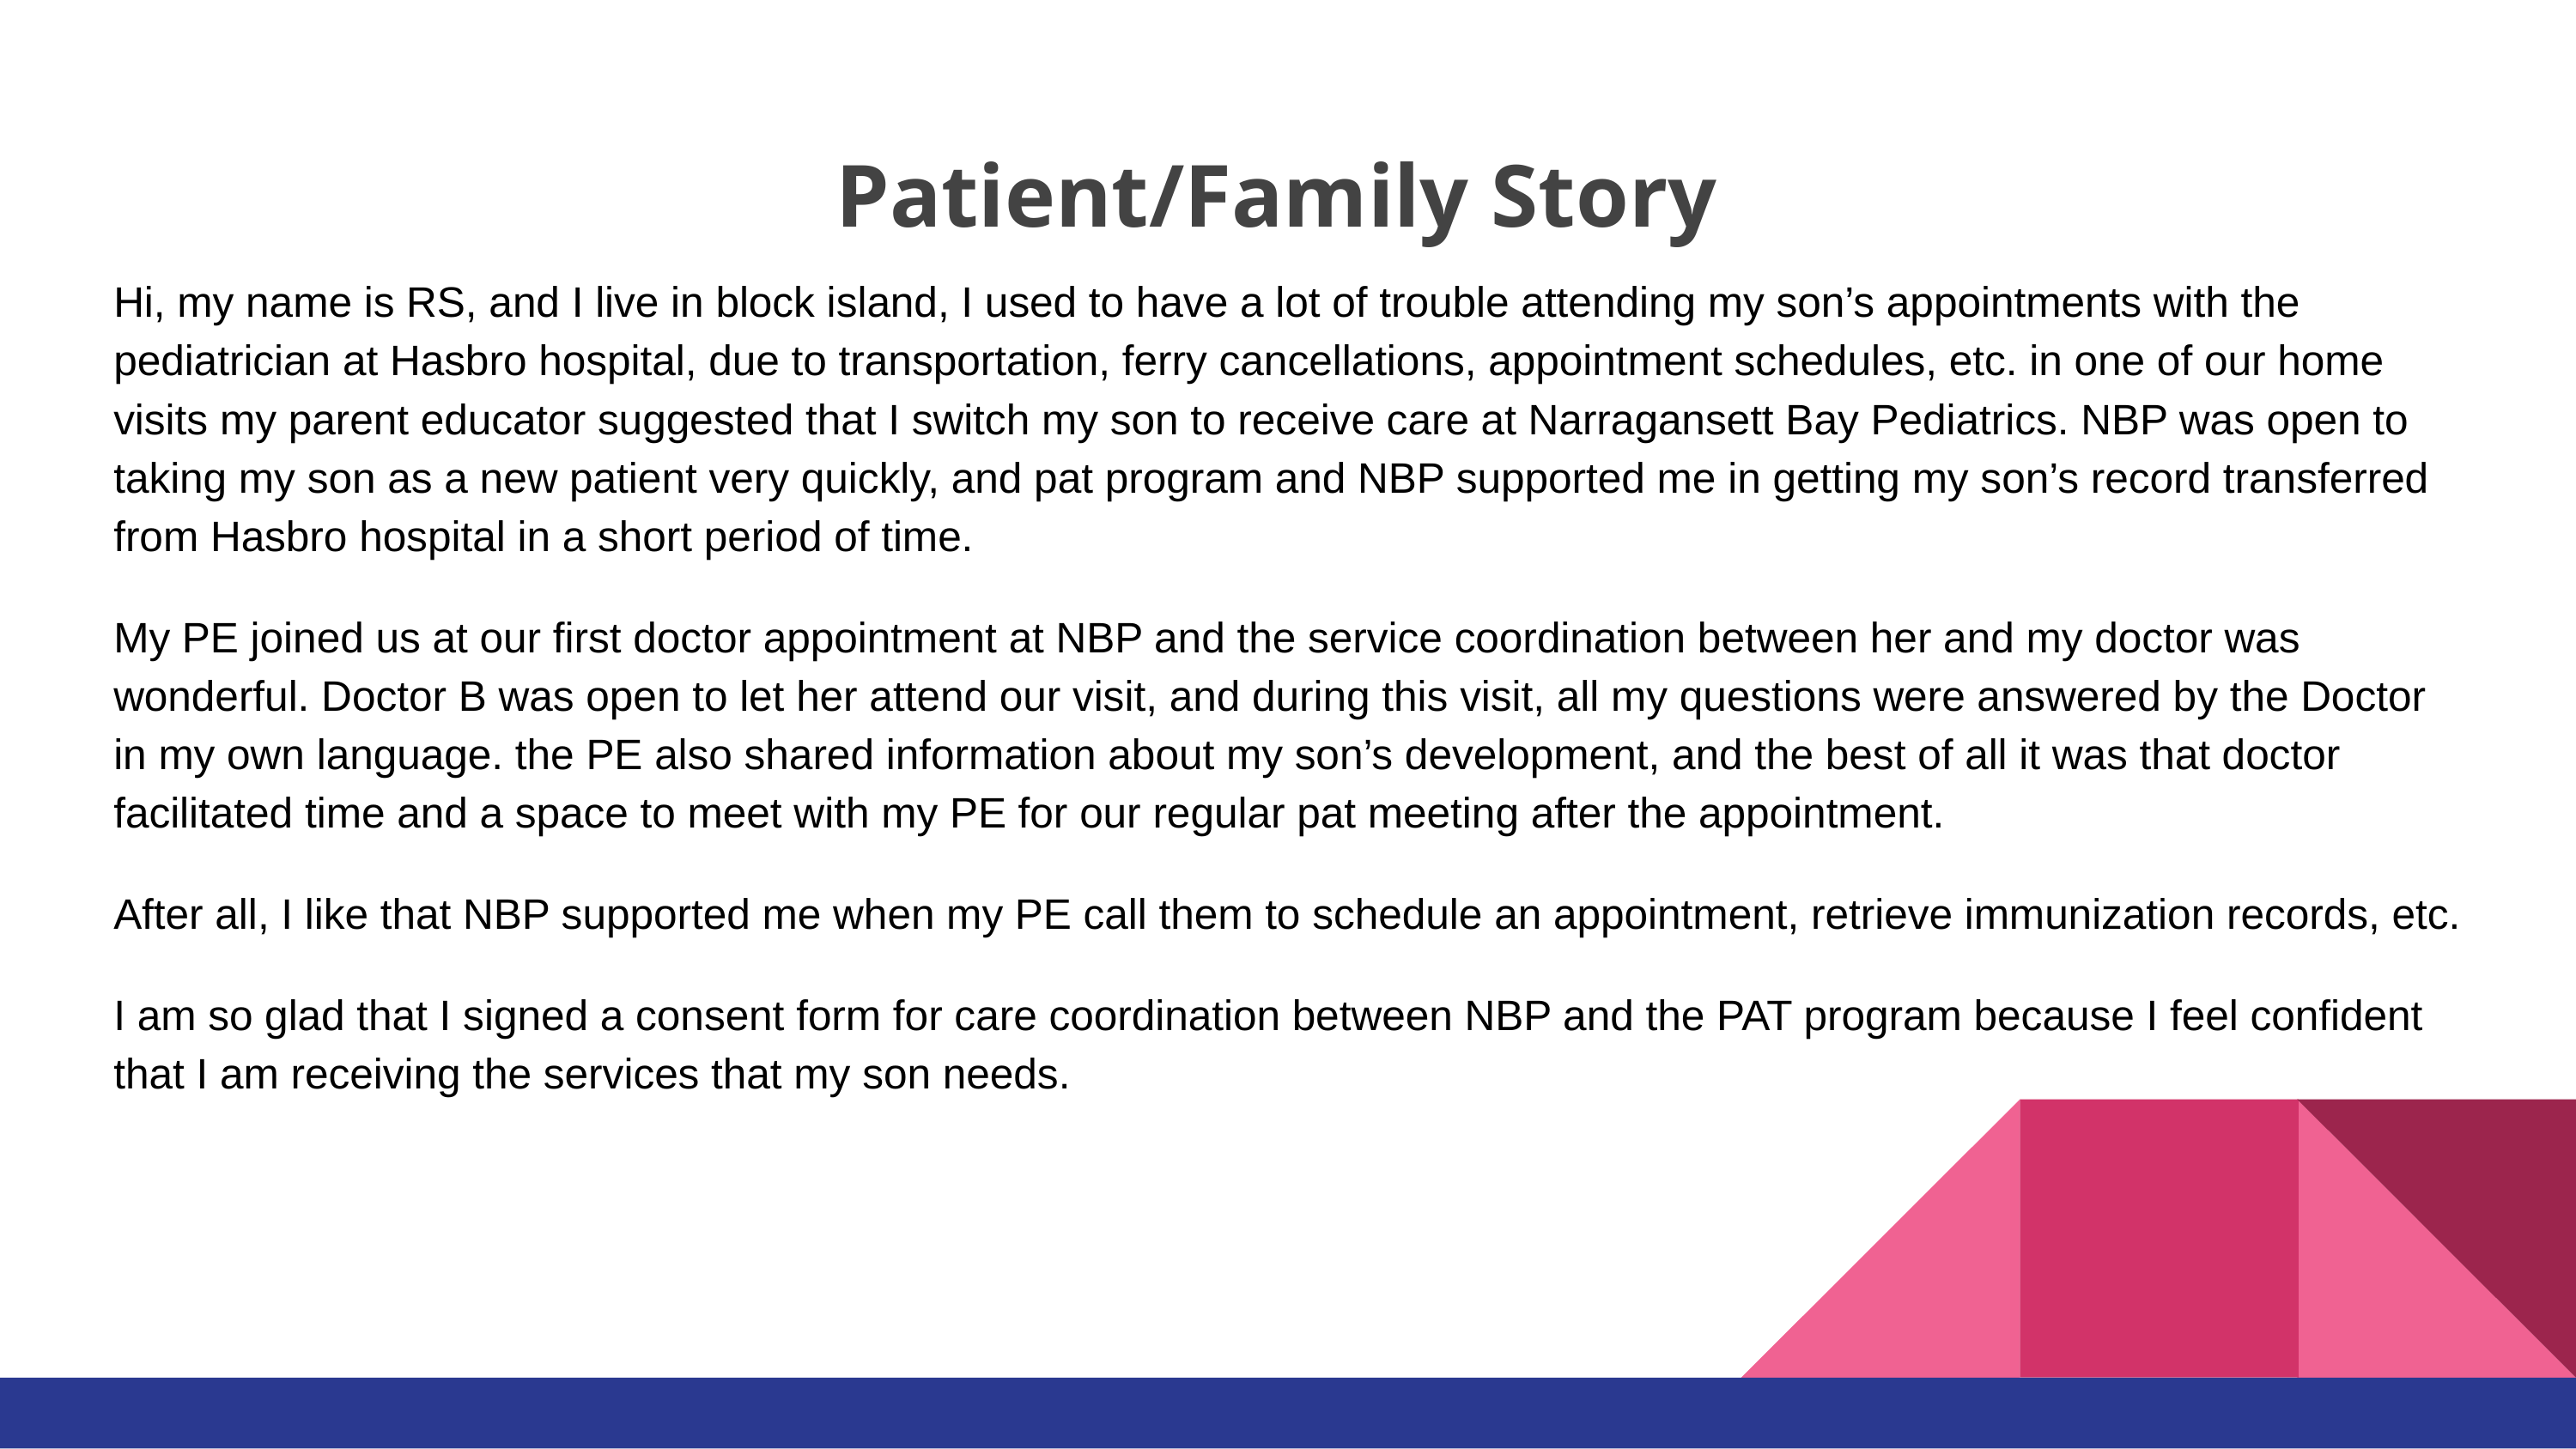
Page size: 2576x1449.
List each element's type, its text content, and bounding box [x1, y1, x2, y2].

title Patient/Family Story [88, 115, 2488, 241]
list Hi, my name is RS, and I live in block island, I used to have a lot of trouble attending my son’s appointments with the pediatrician at Hasbro hospital, due to transportation, ferry cancellations, appointment schedules, etc. in one of our home visits my parent educator suggested that I switch my son to receive care at Narragansett Bay Pediatrics. NBP was open to taking my son as a new patient very quickly, and pat program and NBP supported me in getting my son’s record transferred from Hasbro hospital in a short period of time. My PE joined us at our first doctor appointment at NBP and the service coordination between her and my doctor was wonderful. Doctor B was open to let her attend our visit, and during this visit, all my questions were answered by the Doctor in my own language. the PE also shared information about my son’s development, and the best of all it was that doctor facilitated time and a space to meet with my PE for our regular pat meeting after the appointment. After all, I like that NBP supported me when my PE call them to schedule an appointment, retrieve immunization records, etc. I am so glad that I signed a consent form for care coordination between NBP and the PAT program because I feel confident that I am receiving the services that my son needs. [88, 241, 2488, 1182]
